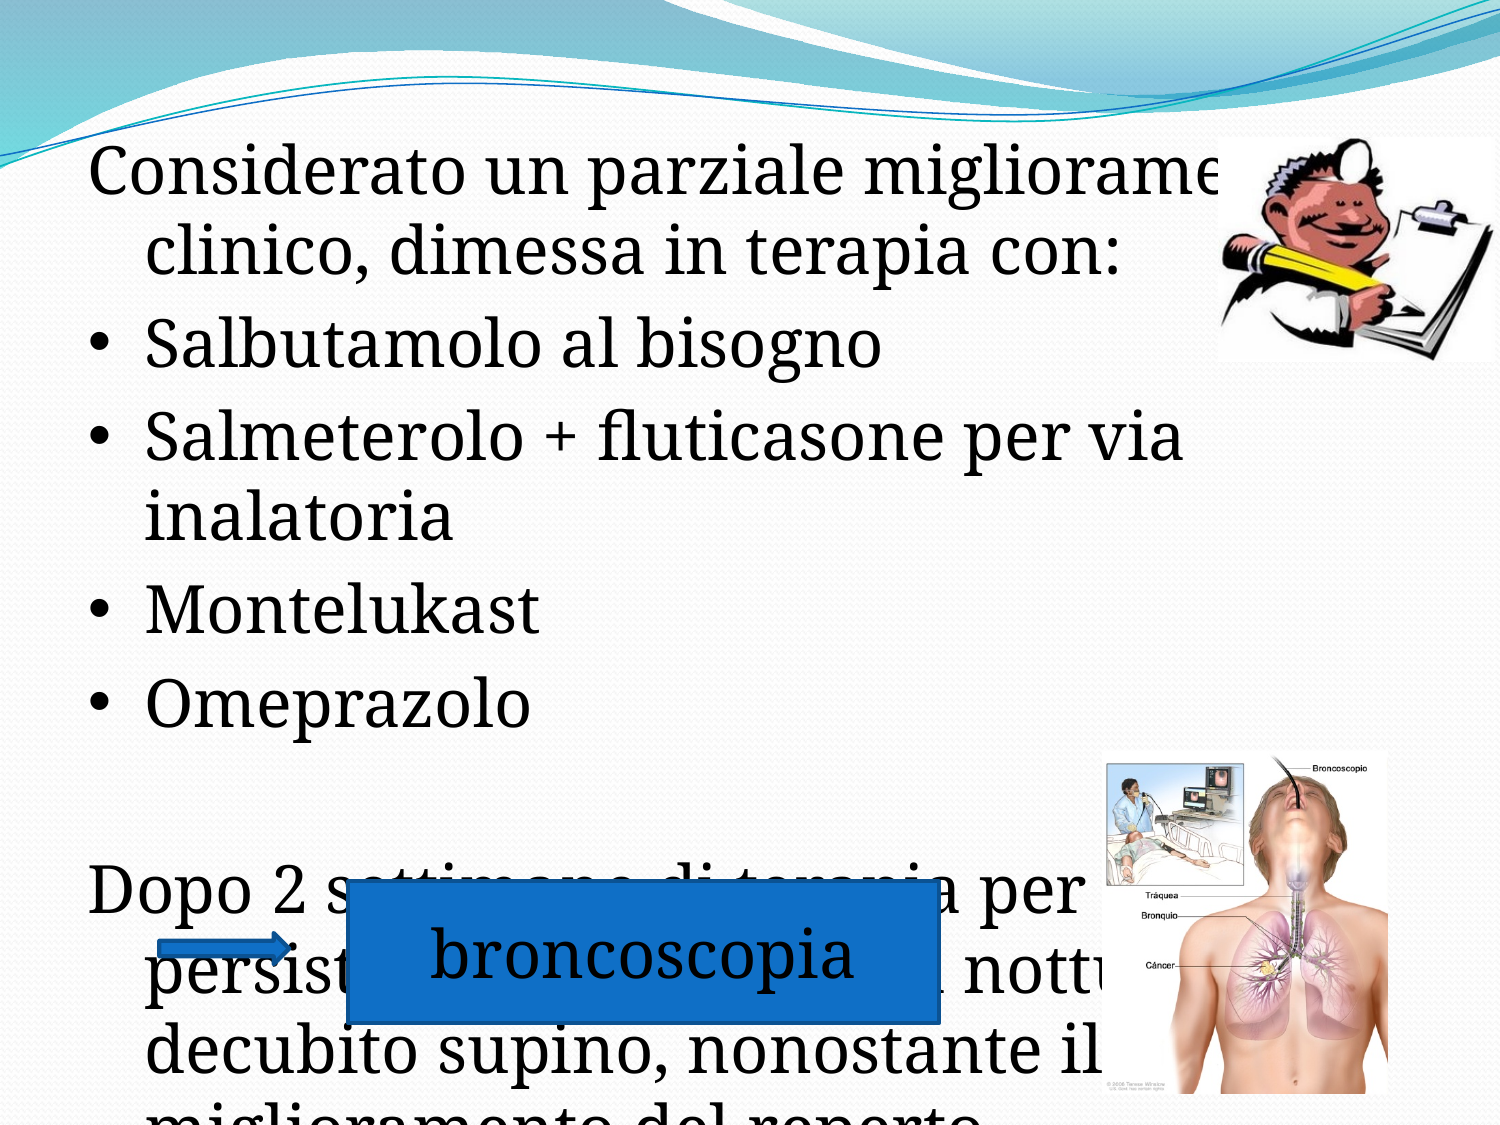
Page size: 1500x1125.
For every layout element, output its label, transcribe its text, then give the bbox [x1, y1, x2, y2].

picture [1218, 136, 1495, 362]
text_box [159, 881, 940, 1024]
text_box Considerato un parziale miglioramento clinico, dimessa in terapia con: Salbutamolo al bisogno Salmeterolo + fluticasone per via inalatoria Montelukast Omeprazolo Dopo 2 settimane di terapia per persistenza della dispnea notturna in decubito supino, nonostante il miglioramento del reperto broncostenotico: [73, 120, 1424, 1024]
picture [1102, 751, 1389, 1094]
